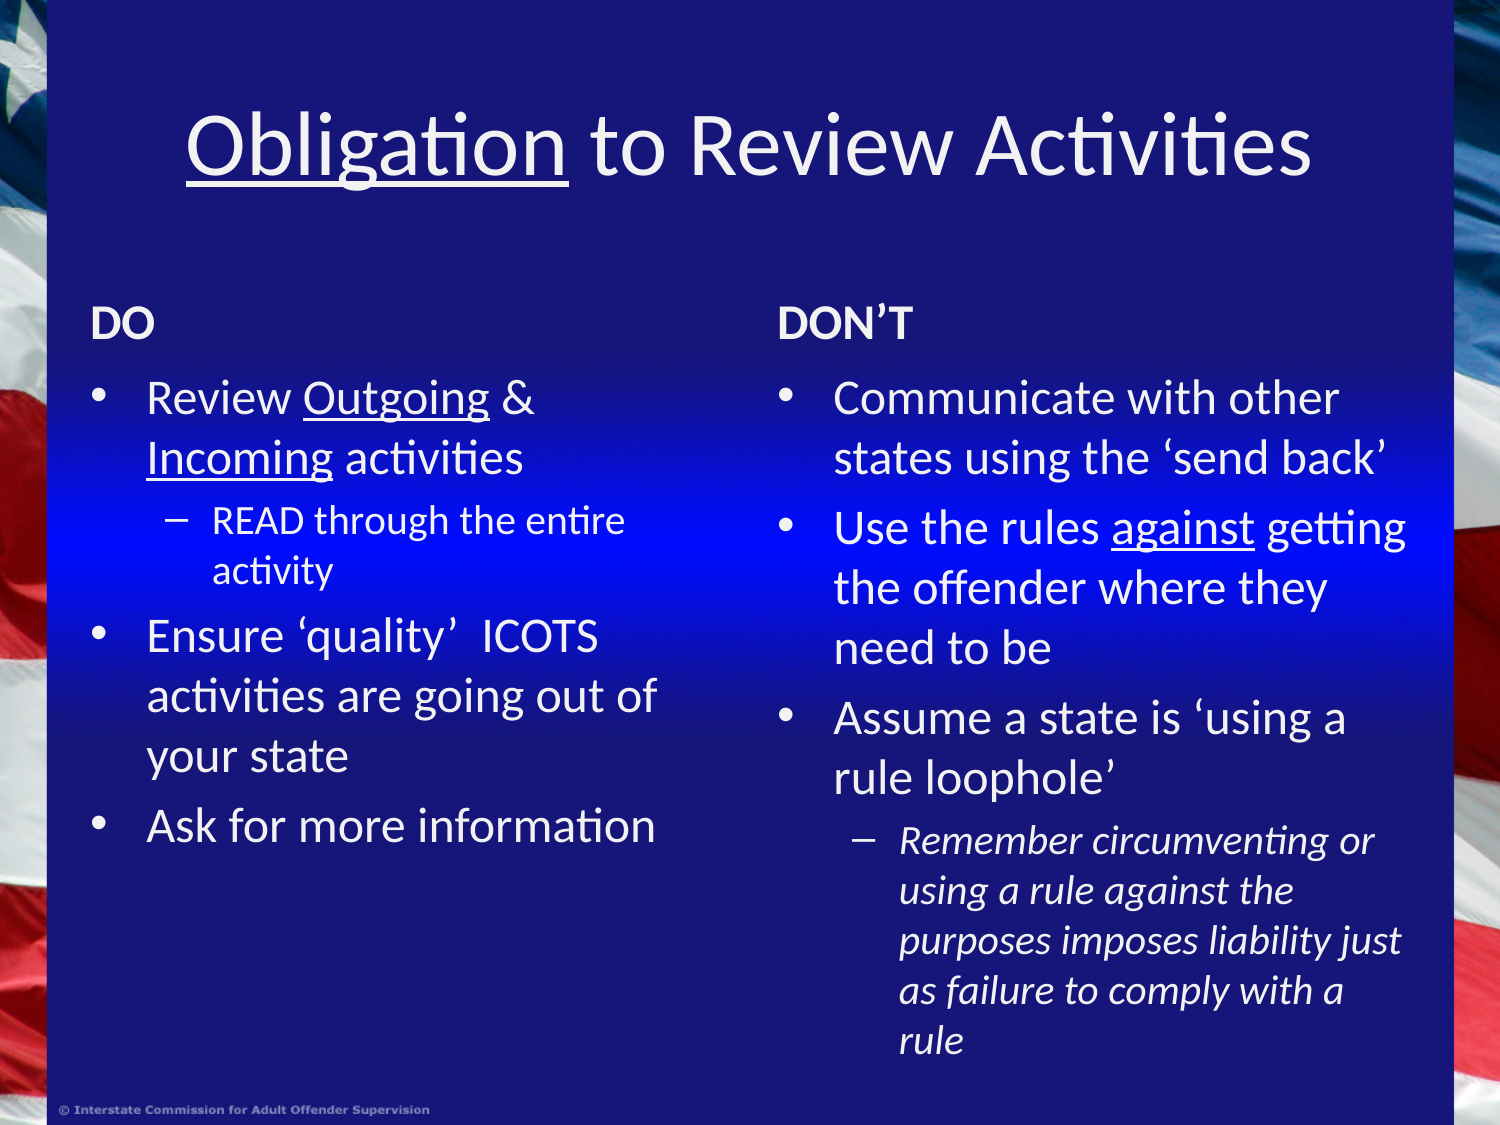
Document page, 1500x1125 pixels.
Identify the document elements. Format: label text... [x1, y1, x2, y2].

list DON’T [761, 251, 1425, 356]
list Review Outgoing & Incoming activities READ through the entire activity Ensure ‘quality’ ICOTS activities are going out of your state Ask for more information [75, 356, 738, 1063]
picture [0, 0, 1500, 1125]
list DO [75, 251, 738, 356]
title Obligation to Review Activities [75, 45, 1425, 233]
list Communicate with other states using the ‘send back’ Use the rules against getting the offender where they need to be Assume a state is ‘using a rule loophole’ Remember circumventing or using a rule against the purposes imposes liability just as failure to comply with a rule [761, 356, 1425, 1088]
